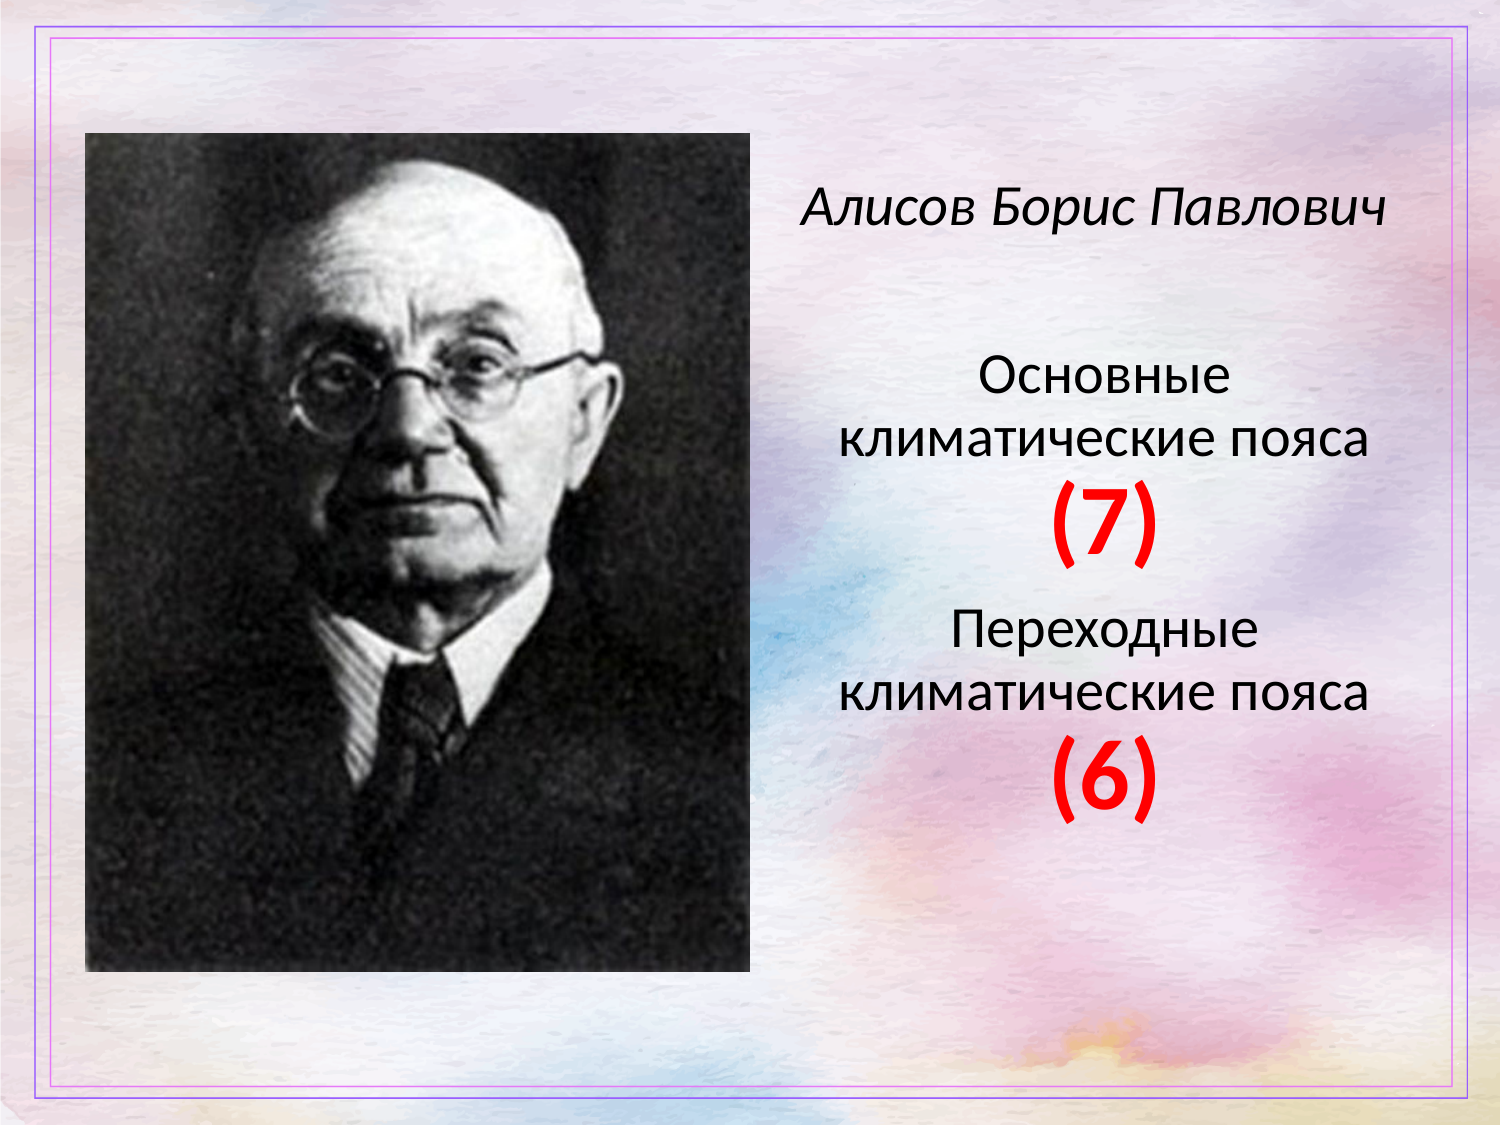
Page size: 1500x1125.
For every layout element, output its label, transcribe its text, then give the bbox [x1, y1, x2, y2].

list Алисов Борис Павлович Основные климатические пояса (7) Переходные климатические пояса (6) [786, 167, 1424, 882]
picture [0, 0, 1500, 1125]
